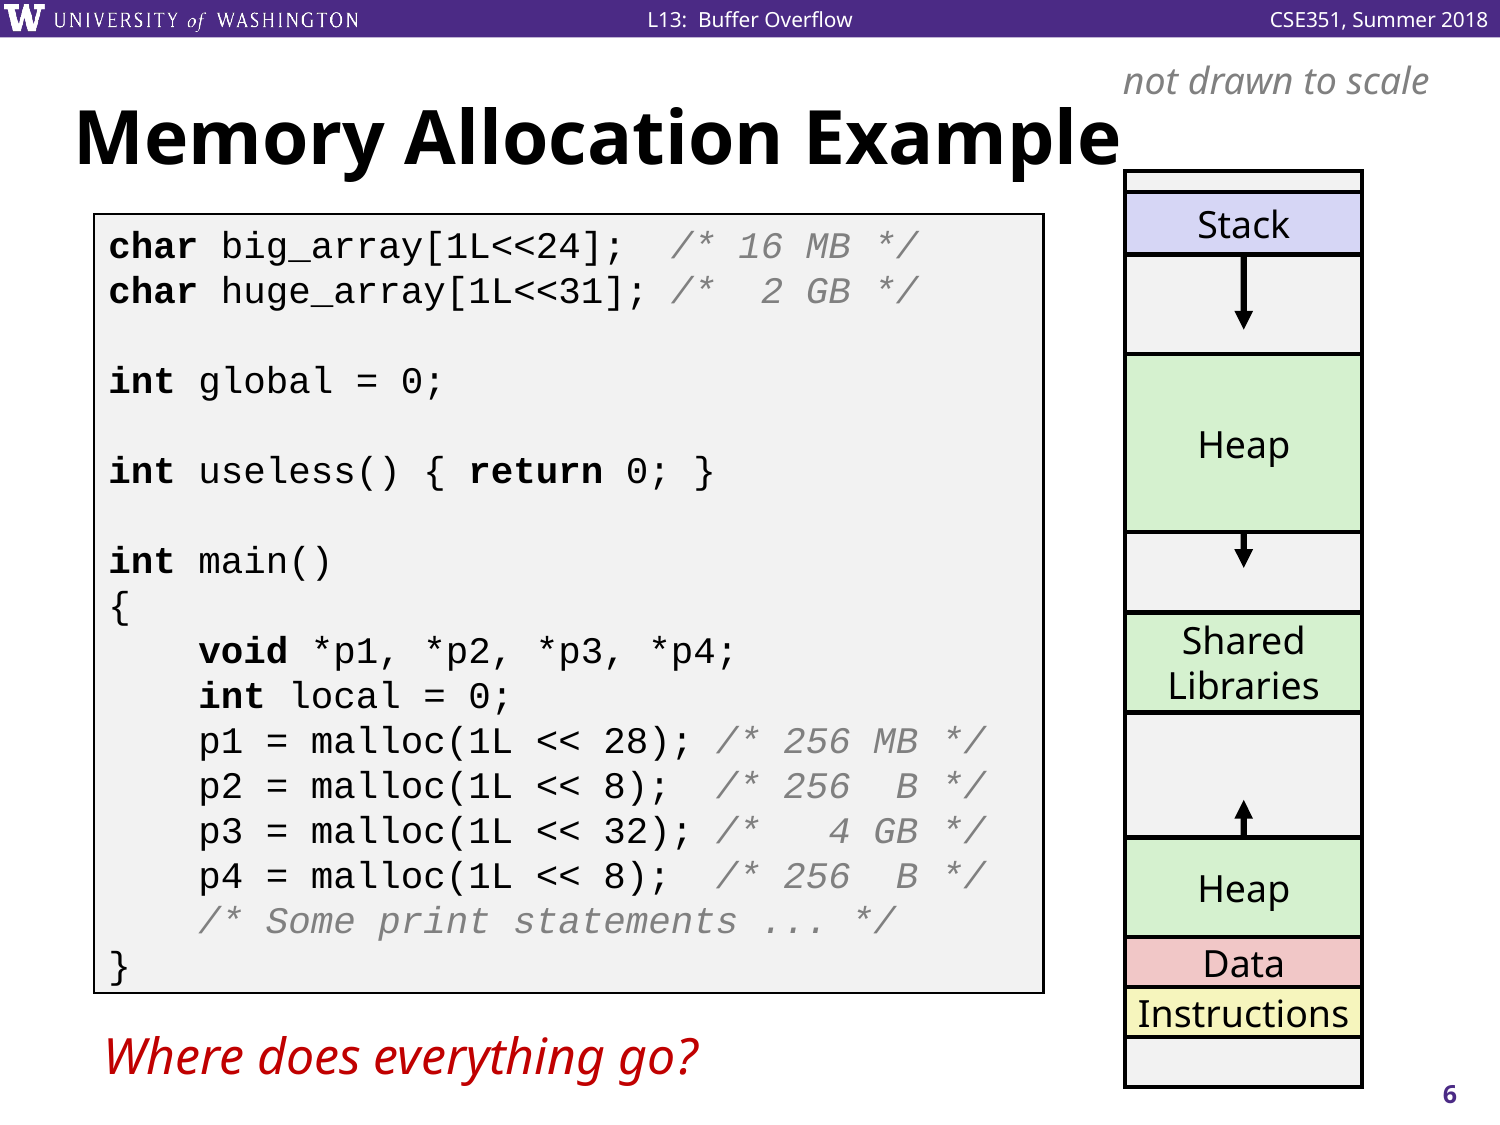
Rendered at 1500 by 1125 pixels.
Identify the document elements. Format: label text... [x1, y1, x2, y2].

slide_number 6 [1400, 1065, 1500, 1125]
text_box not drawn to scale [1108, 49, 1445, 110]
text_box char big_array[1L<<24]; /* 16 MB */ char huge_array[1L<<31]; /* 2 GB */ int global = 0; int useless() { return 0; } int main() { void *p1, *p2, *p3, *p4; int local = 0; p1 = malloc(1L << 28); /* 256 MB */ p2 = malloc(1L << 8); /* 256 B */ p3 = malloc(1L << 32); /* 4 GB */ p4 = malloc(1L << 8); /* 256 B */ /* Some print statements ... */ } [93, 213, 1044, 994]
picture [4, 4, 358, 32]
text_box Where does everything go? [88, 1016, 713, 1092]
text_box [1124, 170, 1363, 1088]
title Memory Allocation Example [58, 71, 1438, 198]
